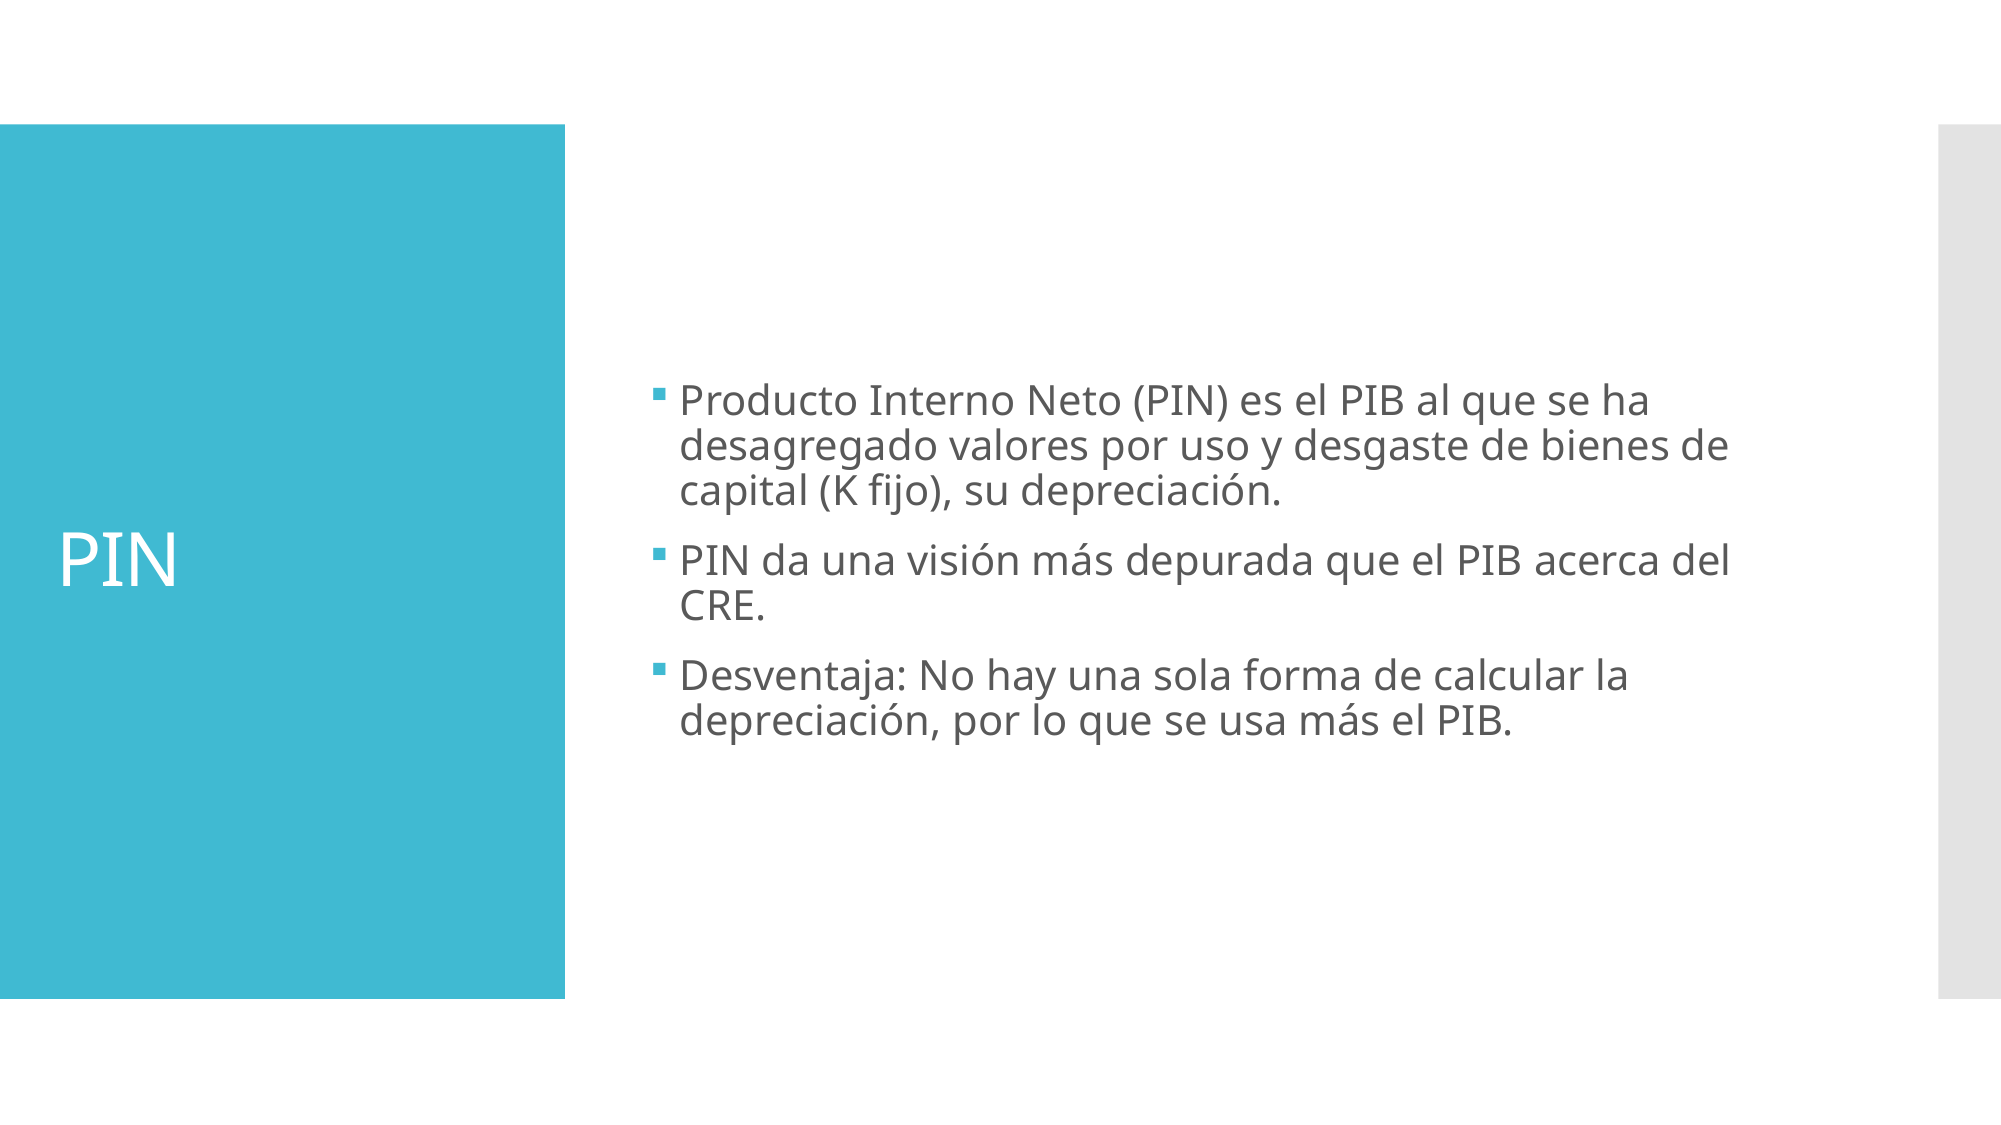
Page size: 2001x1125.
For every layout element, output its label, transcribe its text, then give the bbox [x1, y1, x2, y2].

list Producto Interno Neto (PIN) es el PIB al que se ha desagregado valores por uso y desgaste de bienes de capital (K fijo), su depreciación. PIN da una visión más depurada que el PIB acerca del CRE. Desventaja: No hay una sola forma de calcular la depreciación, por lo que se usa más el PIB. [634, 141, 1835, 982]
title PIN [41, 184, 525, 940]
